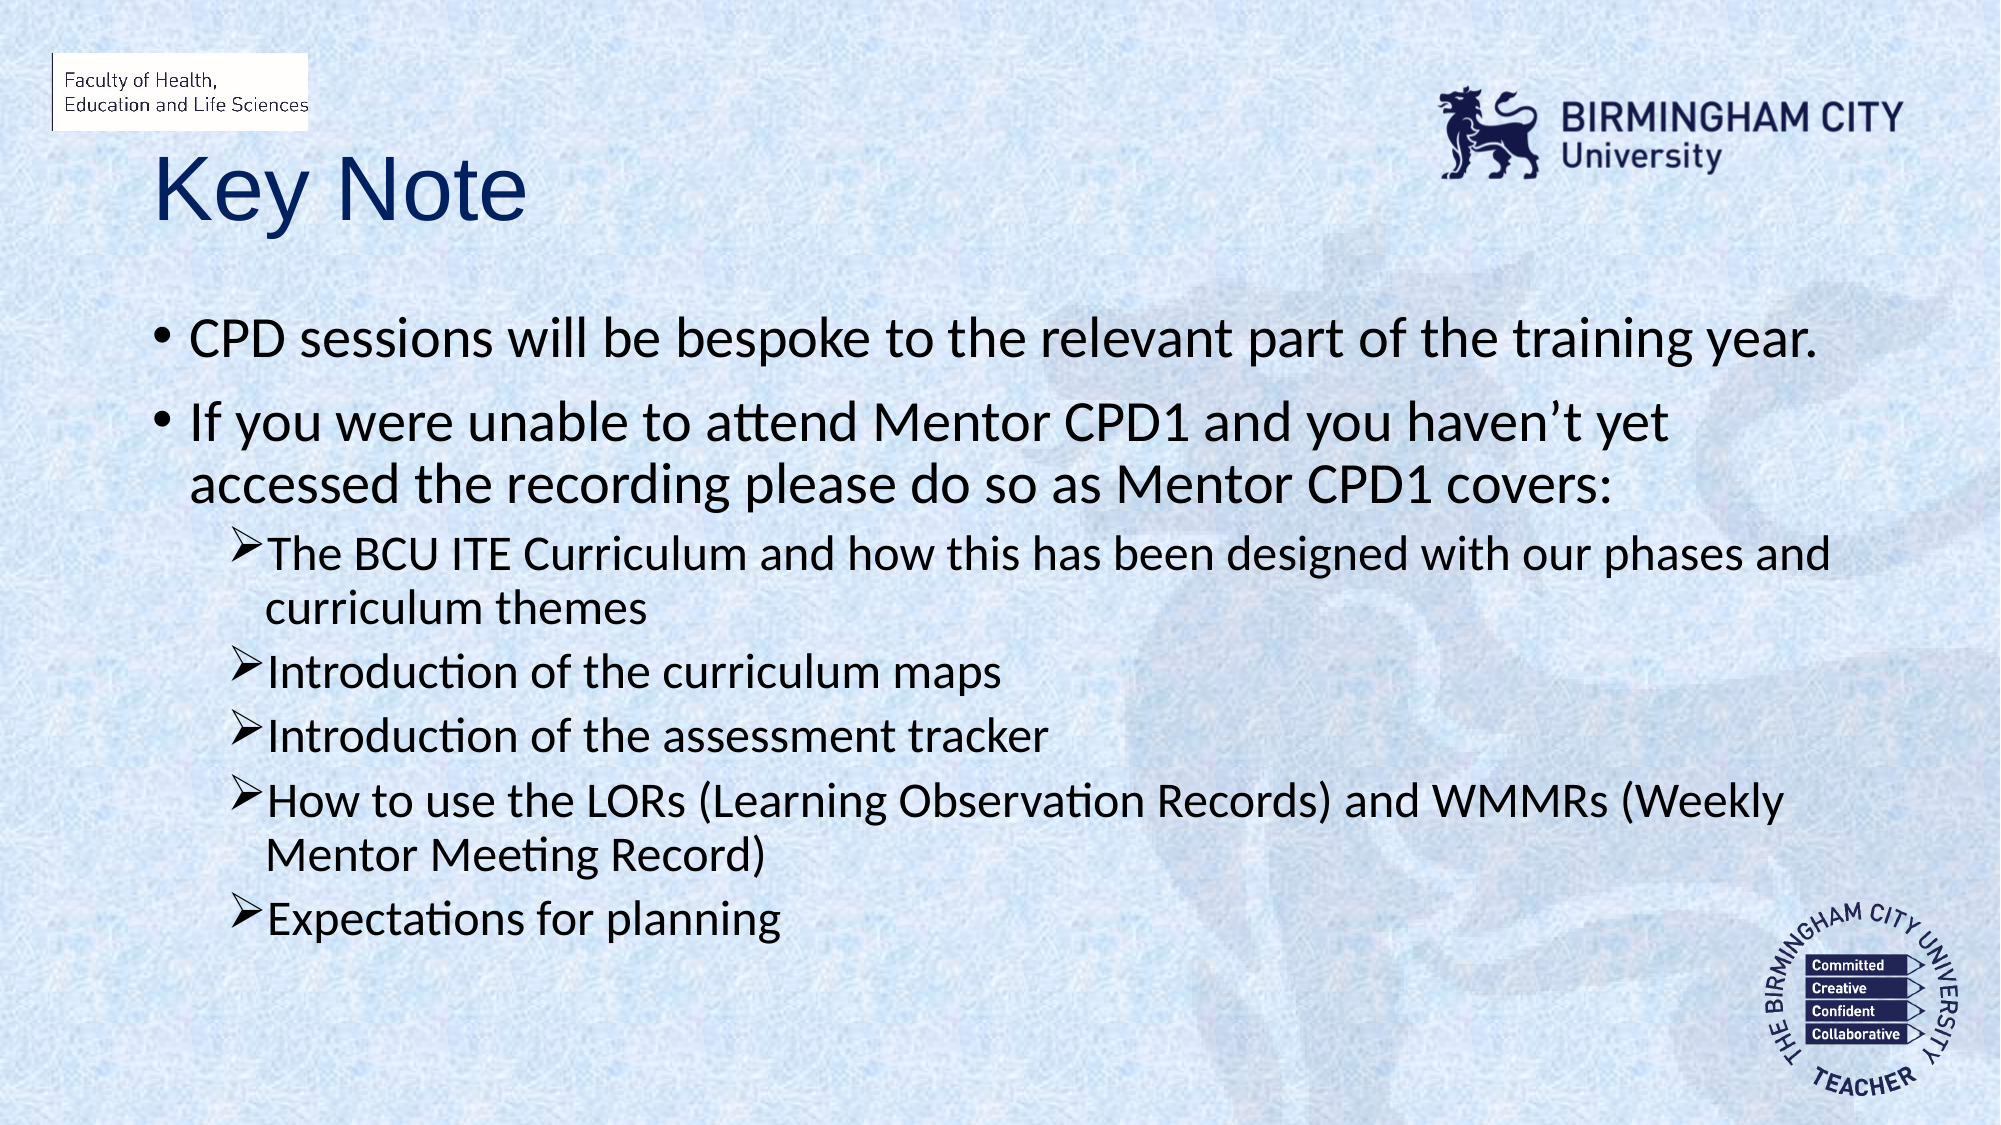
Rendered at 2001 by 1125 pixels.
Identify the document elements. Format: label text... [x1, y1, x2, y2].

picture [0, 0, 2001, 1125]
list CPD sessions will be bespoke to the relevant part of the training year. If you were unable to attend Mentor CPD1 and you haven’t yet accessed the recording please do so as Mentor CPD1 covers: The BCU ITE Curriculum and how this has been designed with our phases and curriculum themes Introduction of the curriculum maps Introduction of the assessment tracker How to use the LORs (Learning Observation Records) and WMMRs (Weekly Mentor Meeting Record) Expectations for planning [137, 299, 1863, 1014]
title Key Note [137, 82, 1863, 299]
